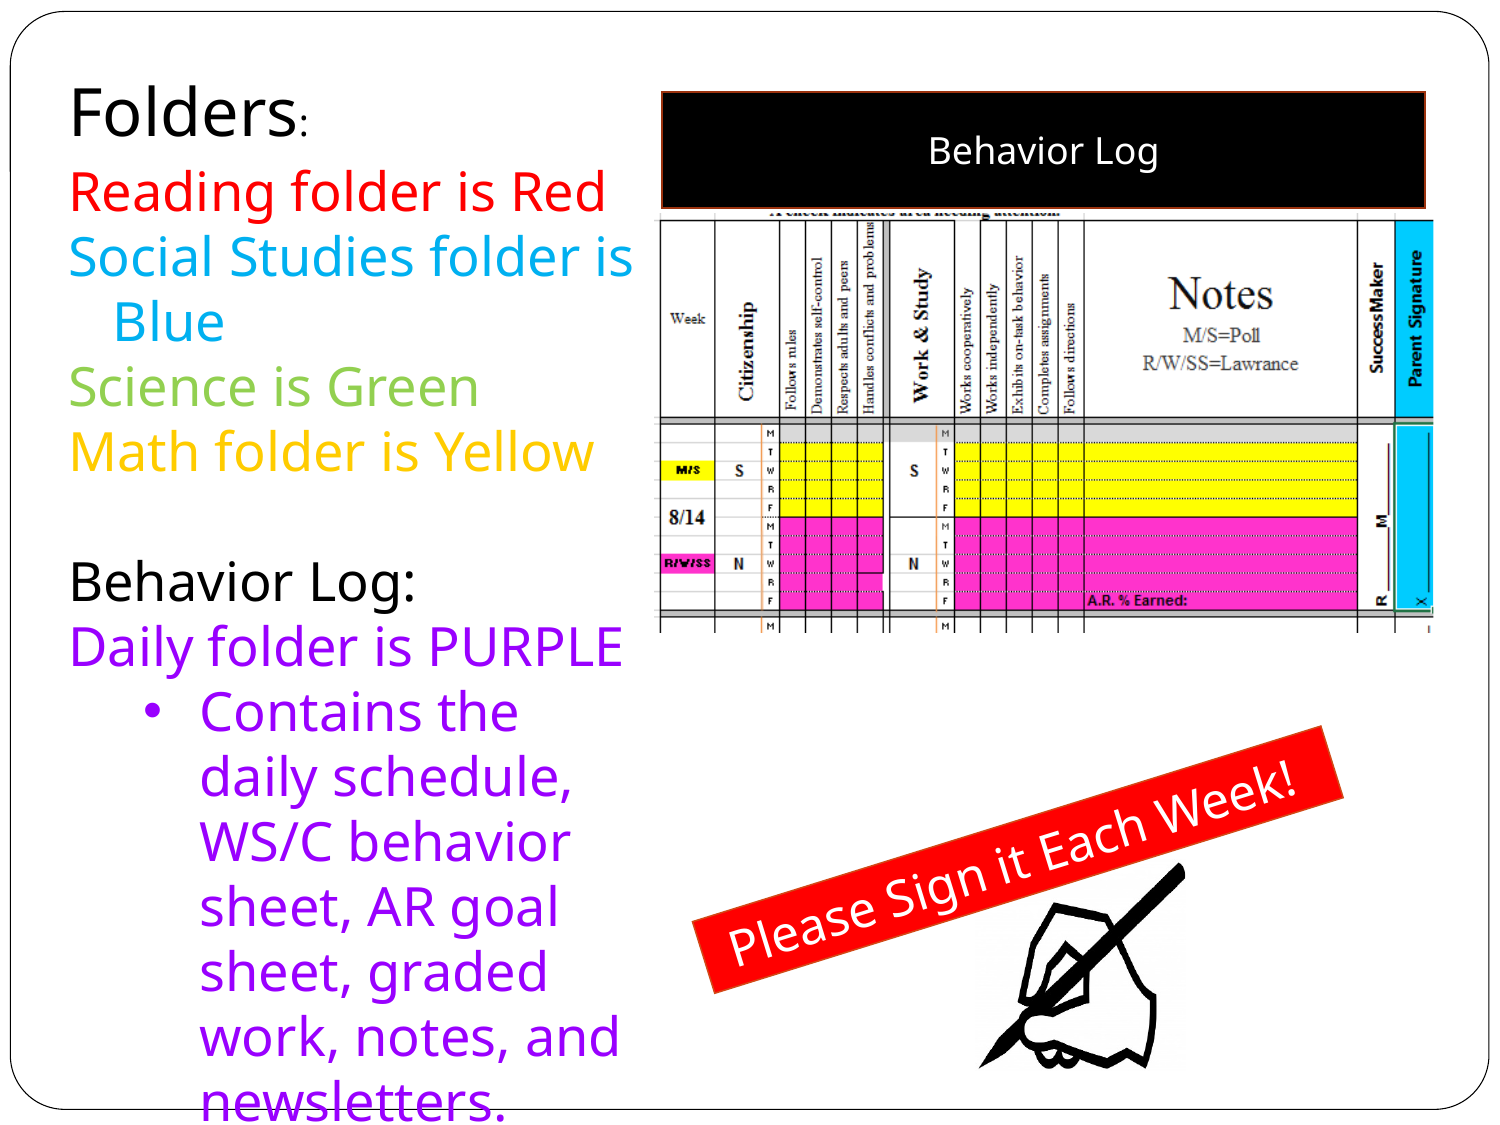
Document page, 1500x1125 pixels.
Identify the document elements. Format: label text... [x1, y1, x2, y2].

text_box Folders: [53, 62, 825, 158]
picture [1418, 306, 1425, 313]
list Reading folder is Red Social Studies folder is Blue Science is Green Math folder is Yellow Behavior Log: Daily folder is PURPLE Contains the daily schedule, WS/C behavior sheet, AR goal sheet, graded work, notes, and newsletters. [53, 158, 663, 1125]
text_box Please Sign it Each Week! [692, 726, 1344, 994]
picture [654, 213, 1434, 633]
text_box Behavior Log [662, 91, 1425, 209]
picture [1412, 286, 1421, 292]
picture [974, 859, 1186, 1071]
